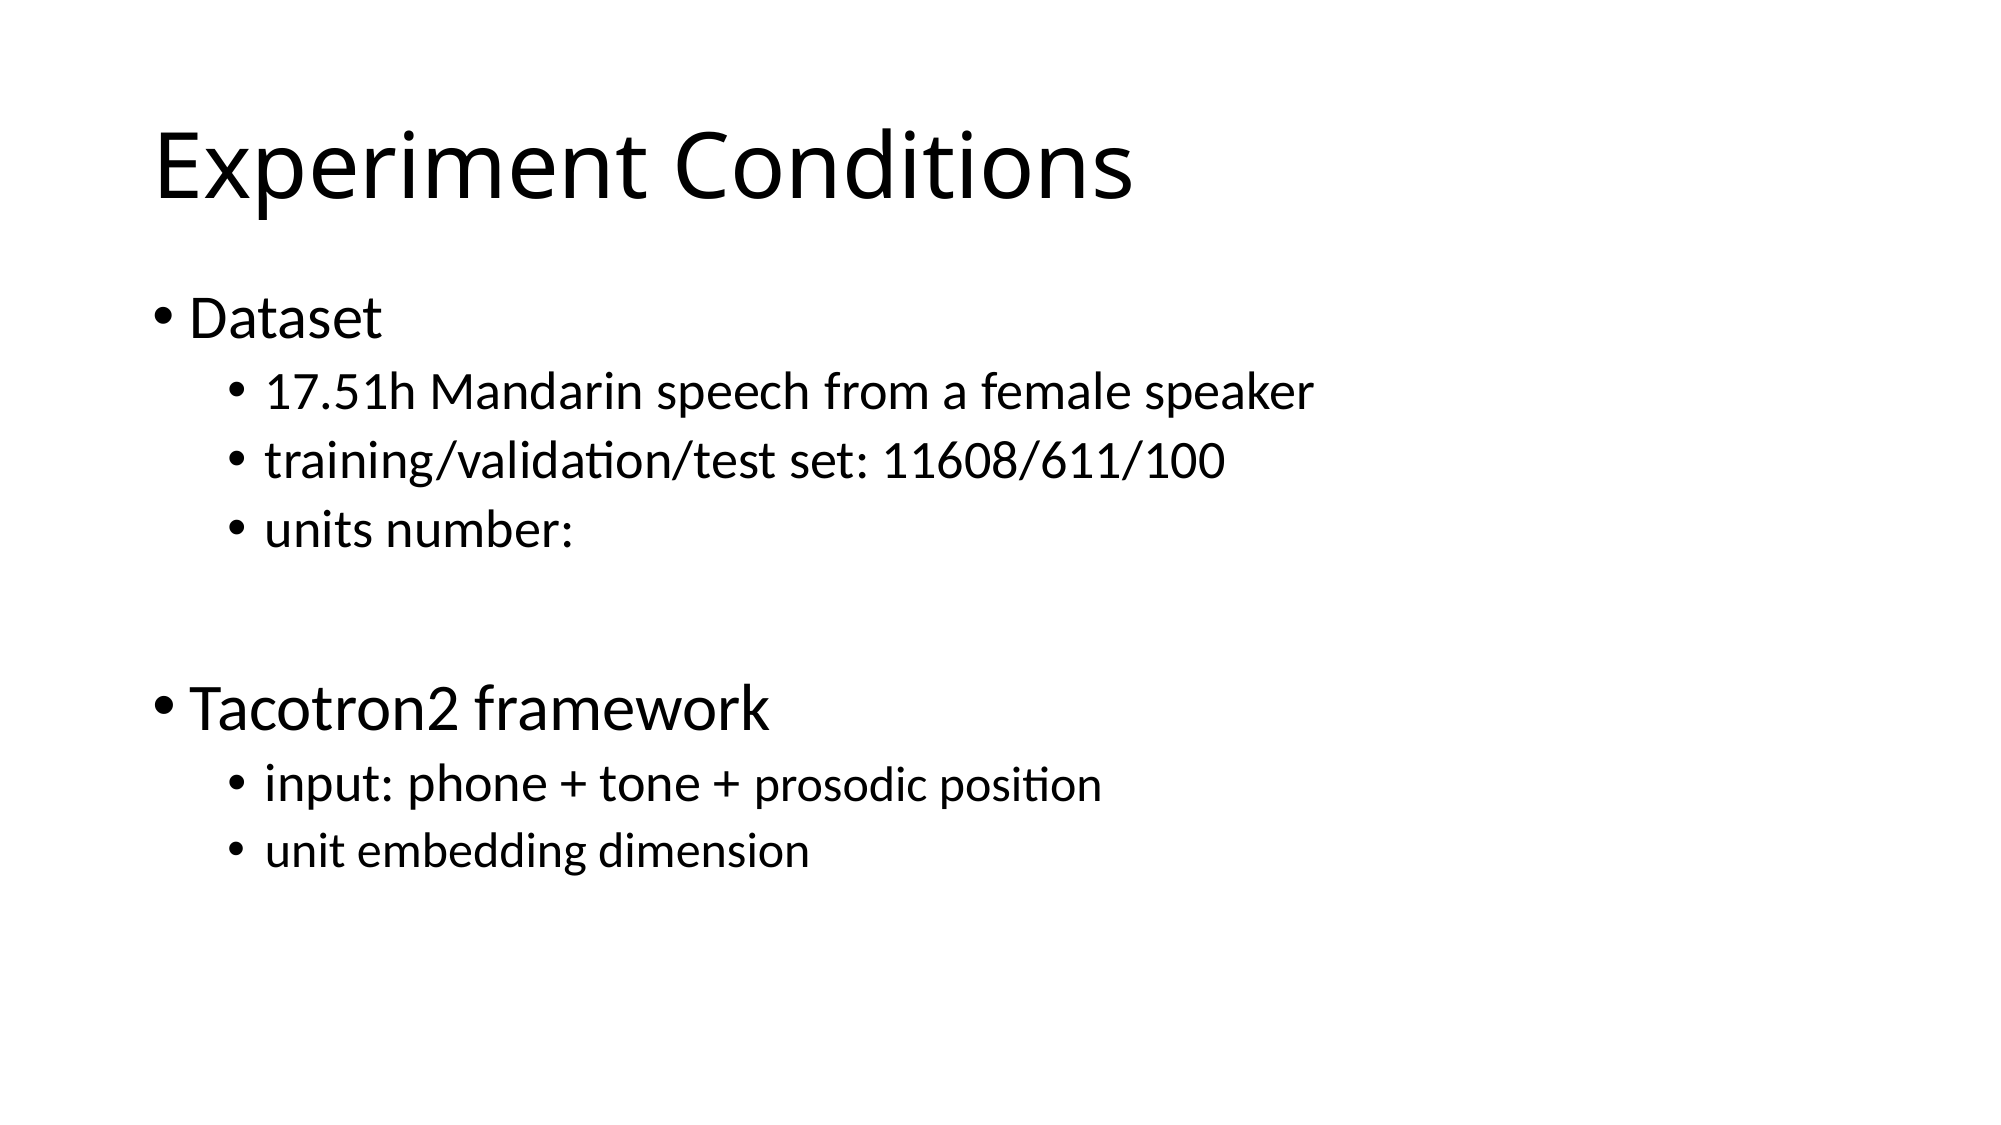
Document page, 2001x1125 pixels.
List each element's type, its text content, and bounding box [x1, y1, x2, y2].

title Experiment Conditions [137, 59, 1863, 278]
